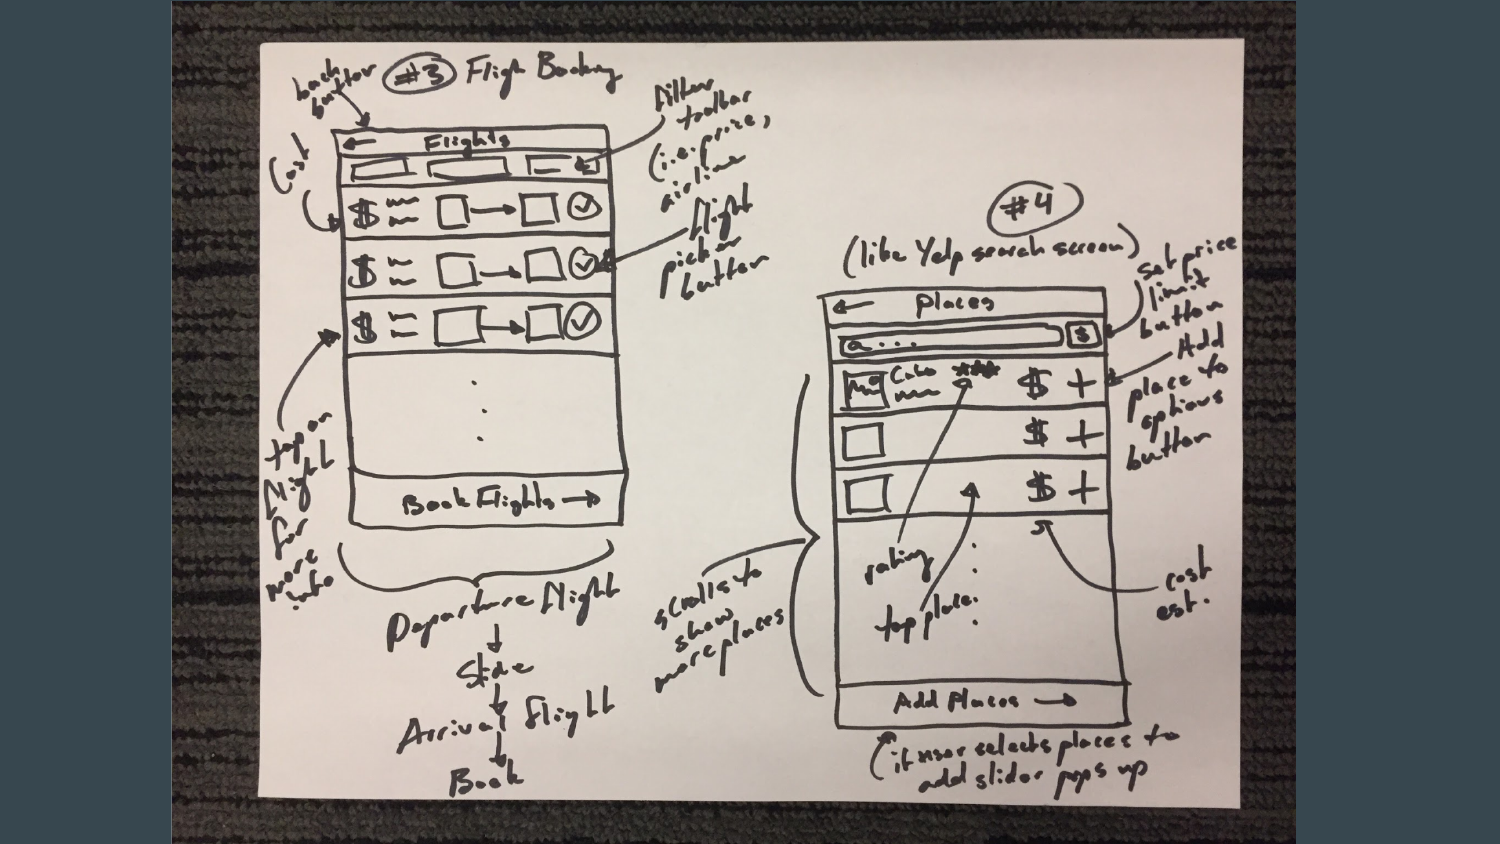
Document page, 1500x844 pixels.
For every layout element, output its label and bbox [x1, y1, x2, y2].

picture [172, 0, 1295, 844]
